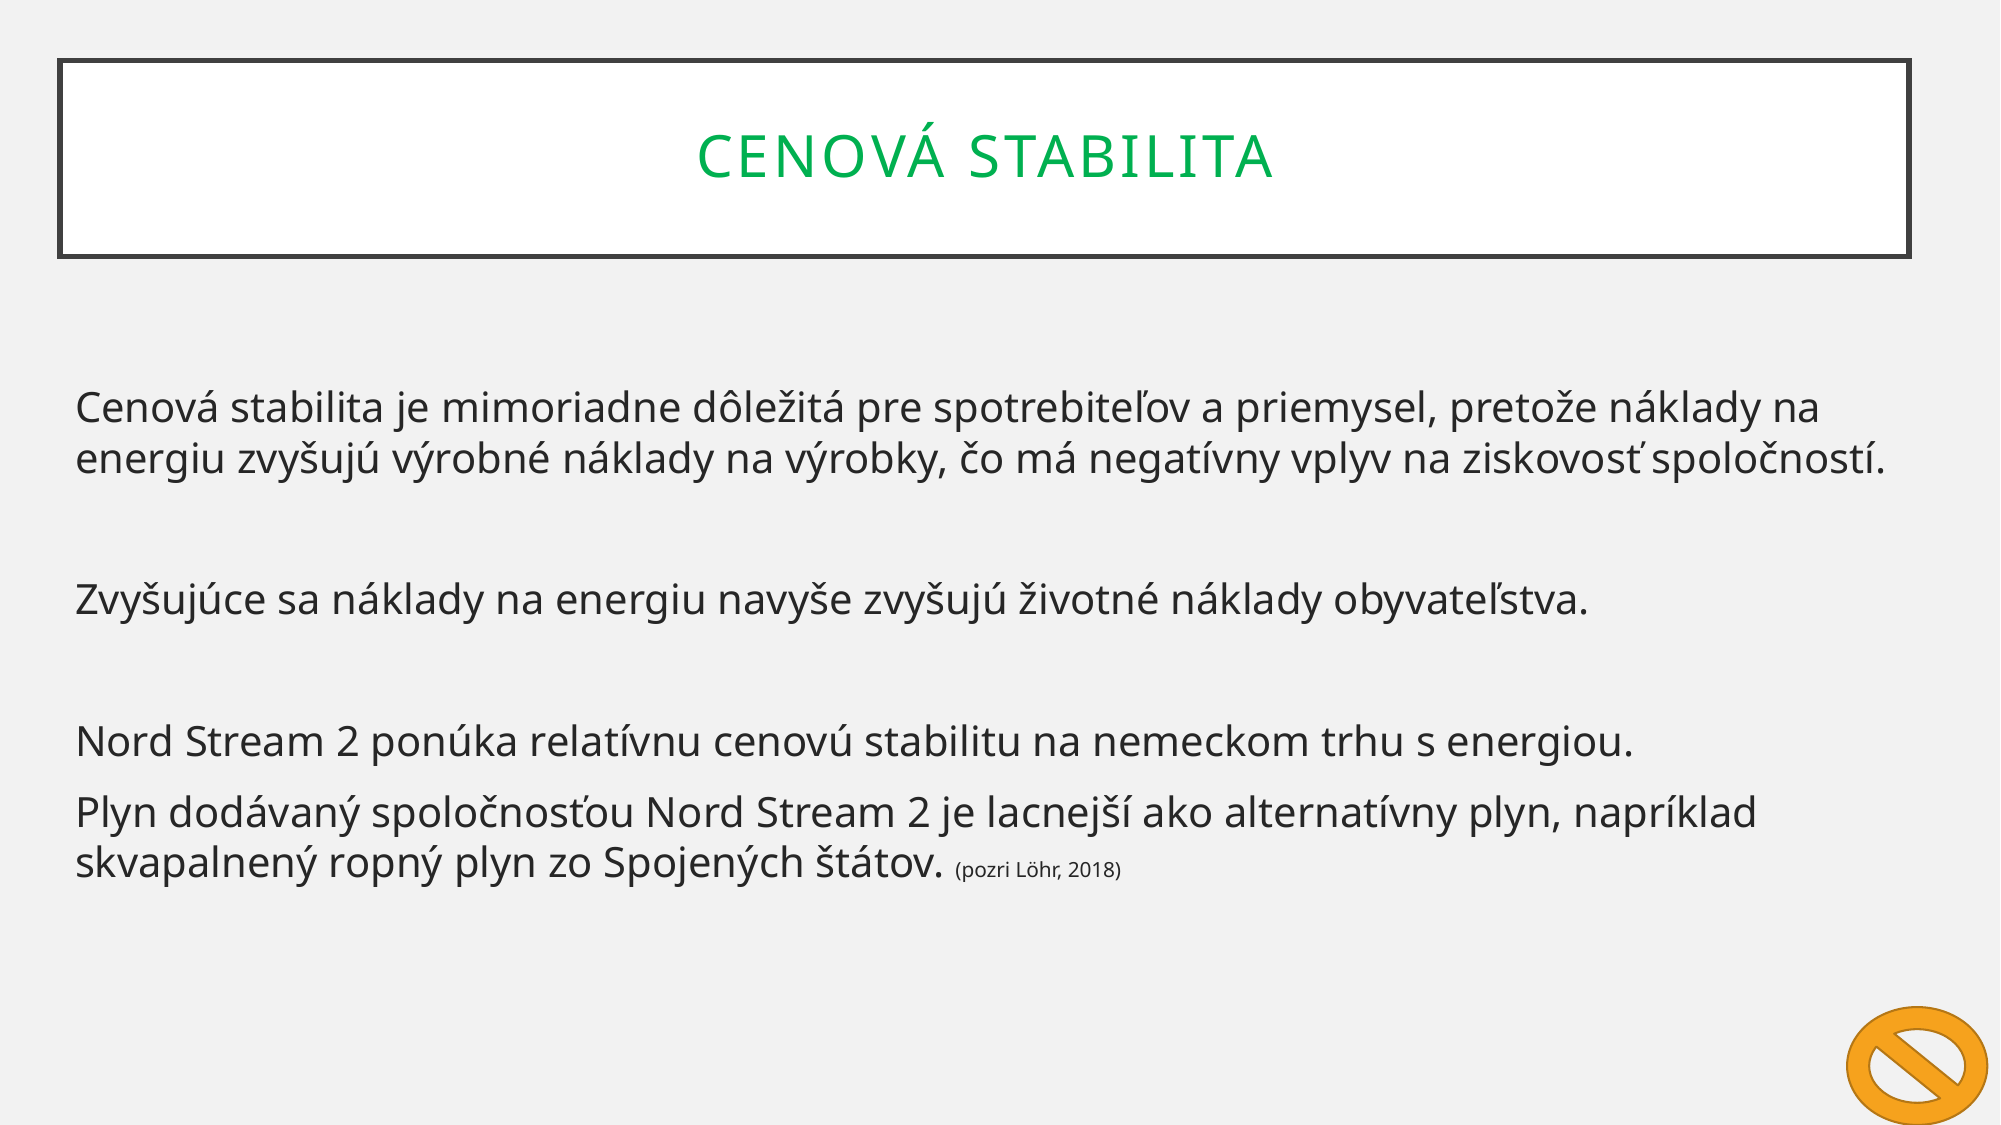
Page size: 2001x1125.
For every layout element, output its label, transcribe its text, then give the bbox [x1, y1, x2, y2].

text_box cenová stabilita [60, 60, 1909, 257]
list Cenová stabilita je mimoriadne dôležitá pre spotrebiteľov a priemysel, pretože náklady na energiu zvyšujú výrobné náklady na výrobky, čo má negatívny vplyv na ziskovosť spoločností. Zvyšujúce sa náklady na energiu navyše zvyšujú životné náklady obyvateľstva. Nord Stream 2 ponúka relatívnu cenovú stabilitu na nemeckom trhu s energiou. Plyn dodávaný spoločnosťou Nord Stream 2 je lacnejší ako alternatívny plyn, napríklad skvapalnený ropný plyn zo Spojených štátov. (pozri Löhr, 2018) [60, 287, 1910, 1125]
text_box [1846, 1006, 1989, 1125]
